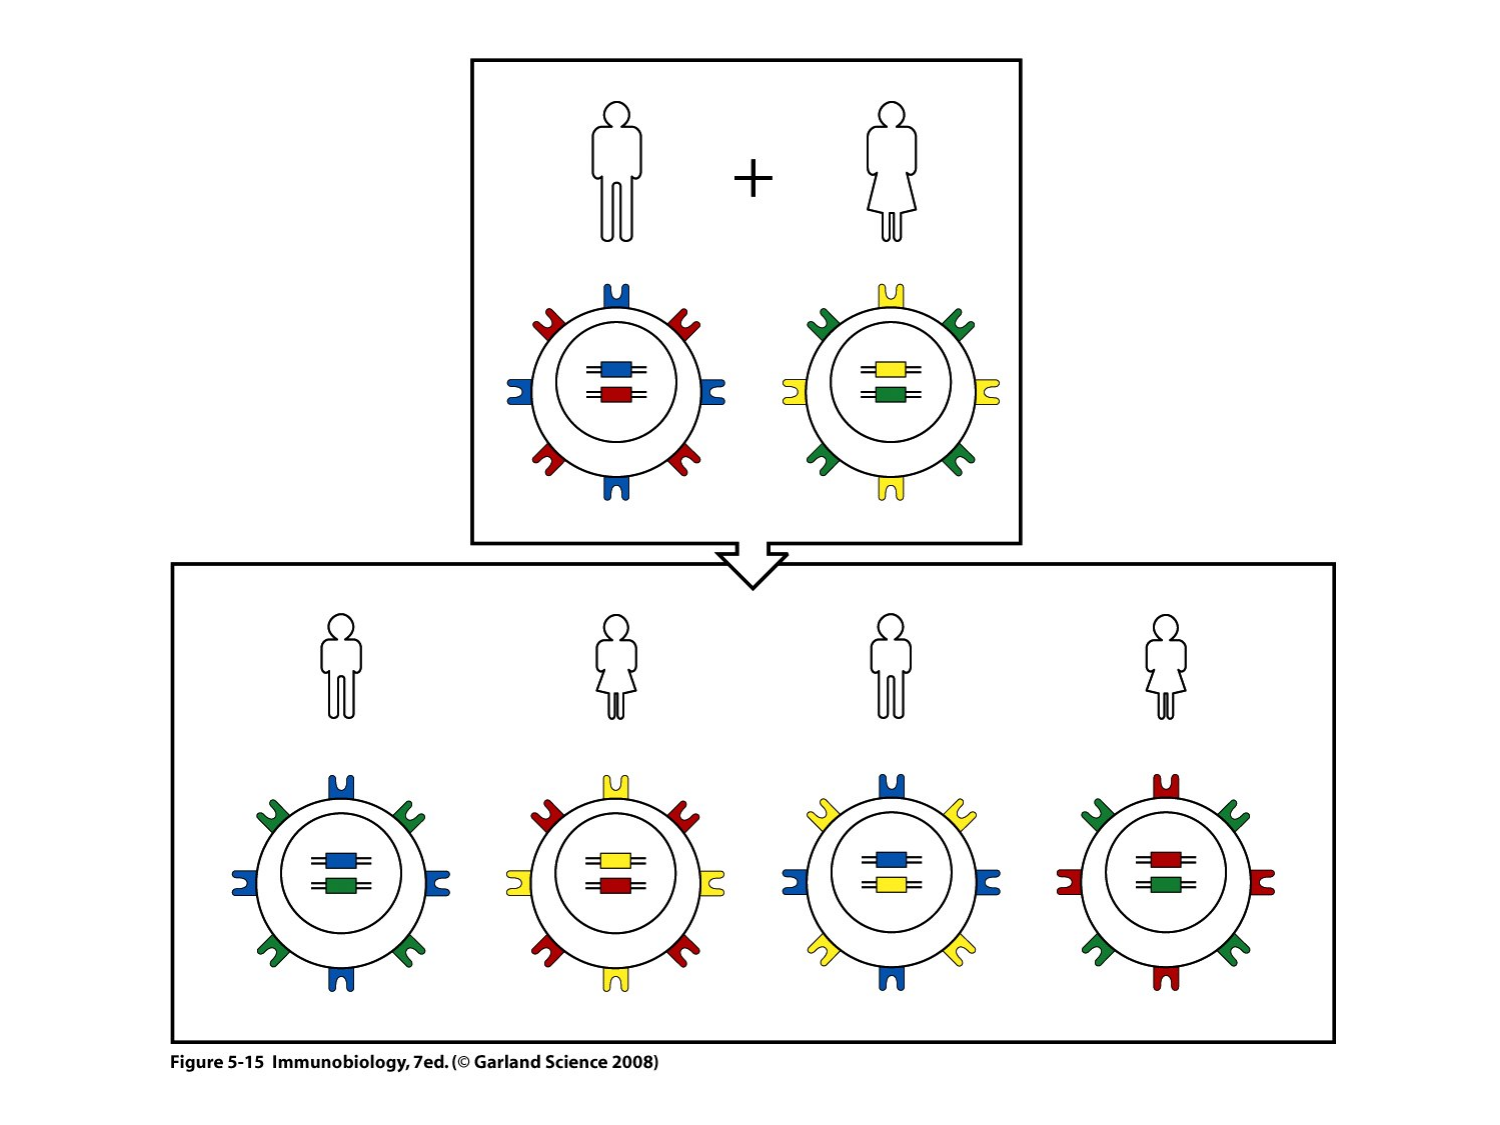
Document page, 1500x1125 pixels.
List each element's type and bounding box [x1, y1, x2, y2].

picture [162, 51, 1341, 1077]
